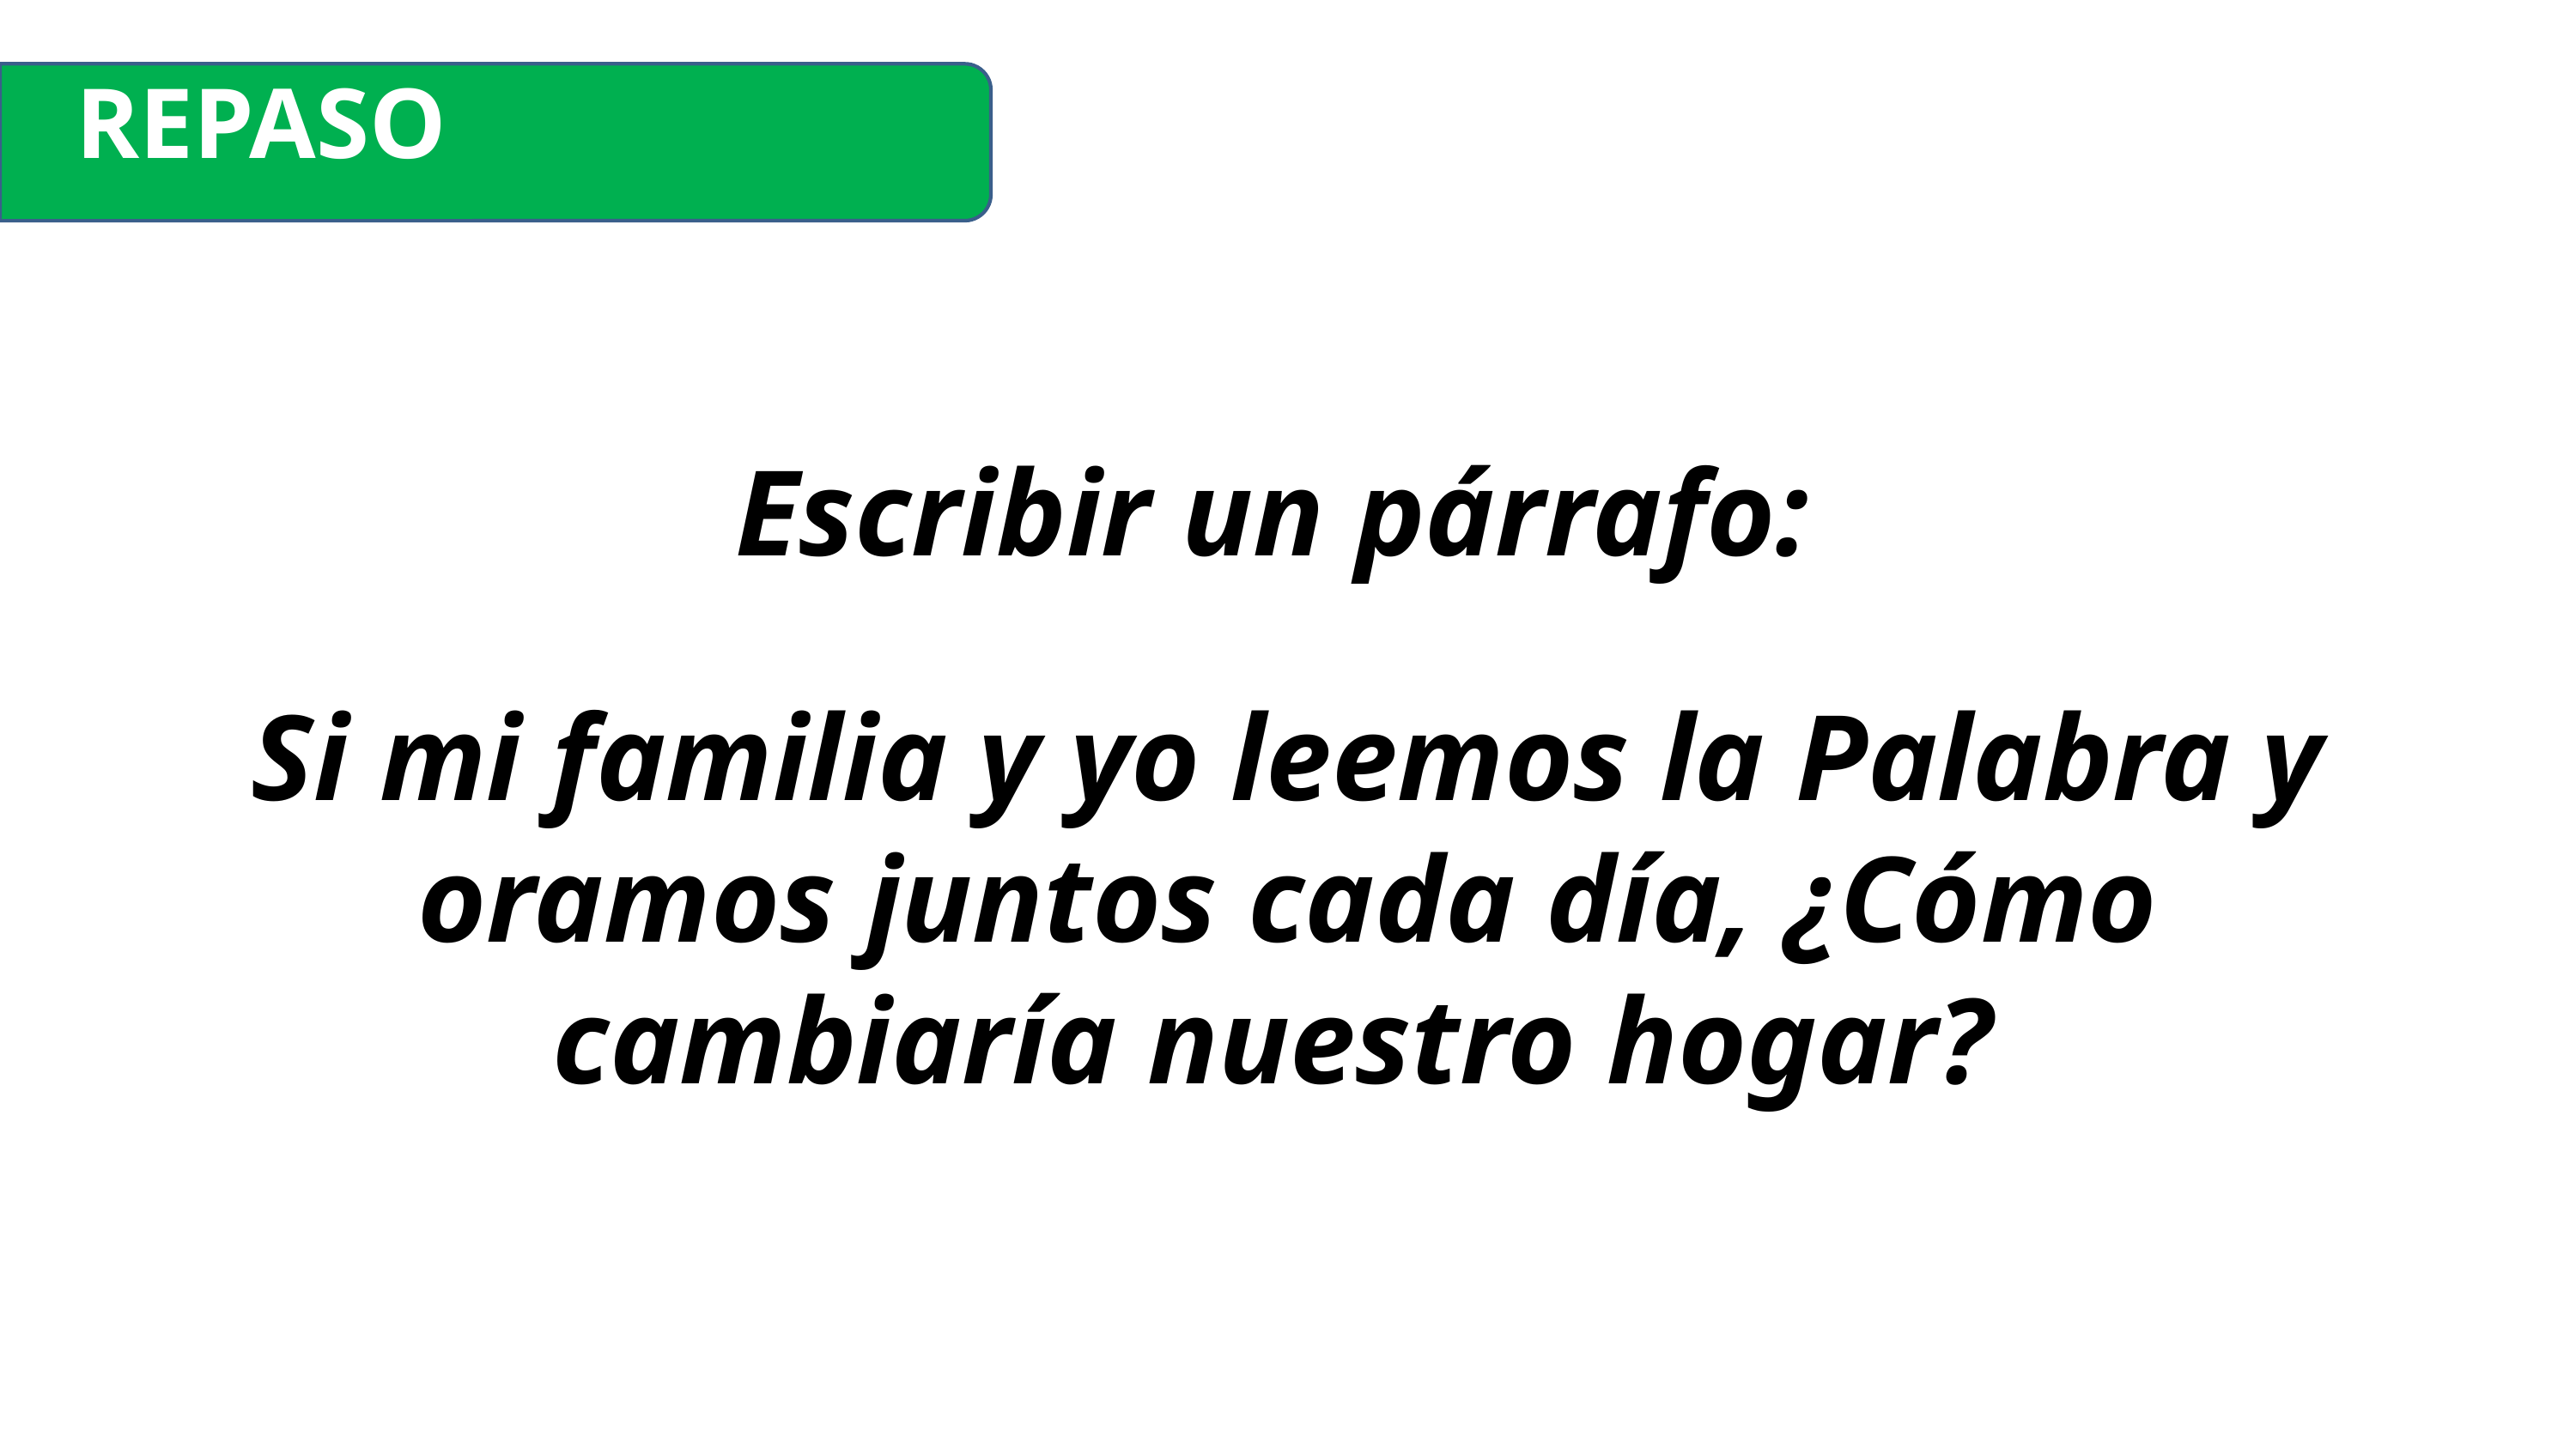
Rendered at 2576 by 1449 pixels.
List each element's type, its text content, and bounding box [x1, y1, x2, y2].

text_box REPASO [76, 75, 762, 180]
text_box [0, 62, 993, 223]
text_box Escribir un párrafo: Si mi familia y yo leemos la Palabra y oramos juntos cada día, ¿Cómo cambiaría nuestro hogar? [203, 438, 2373, 1108]
